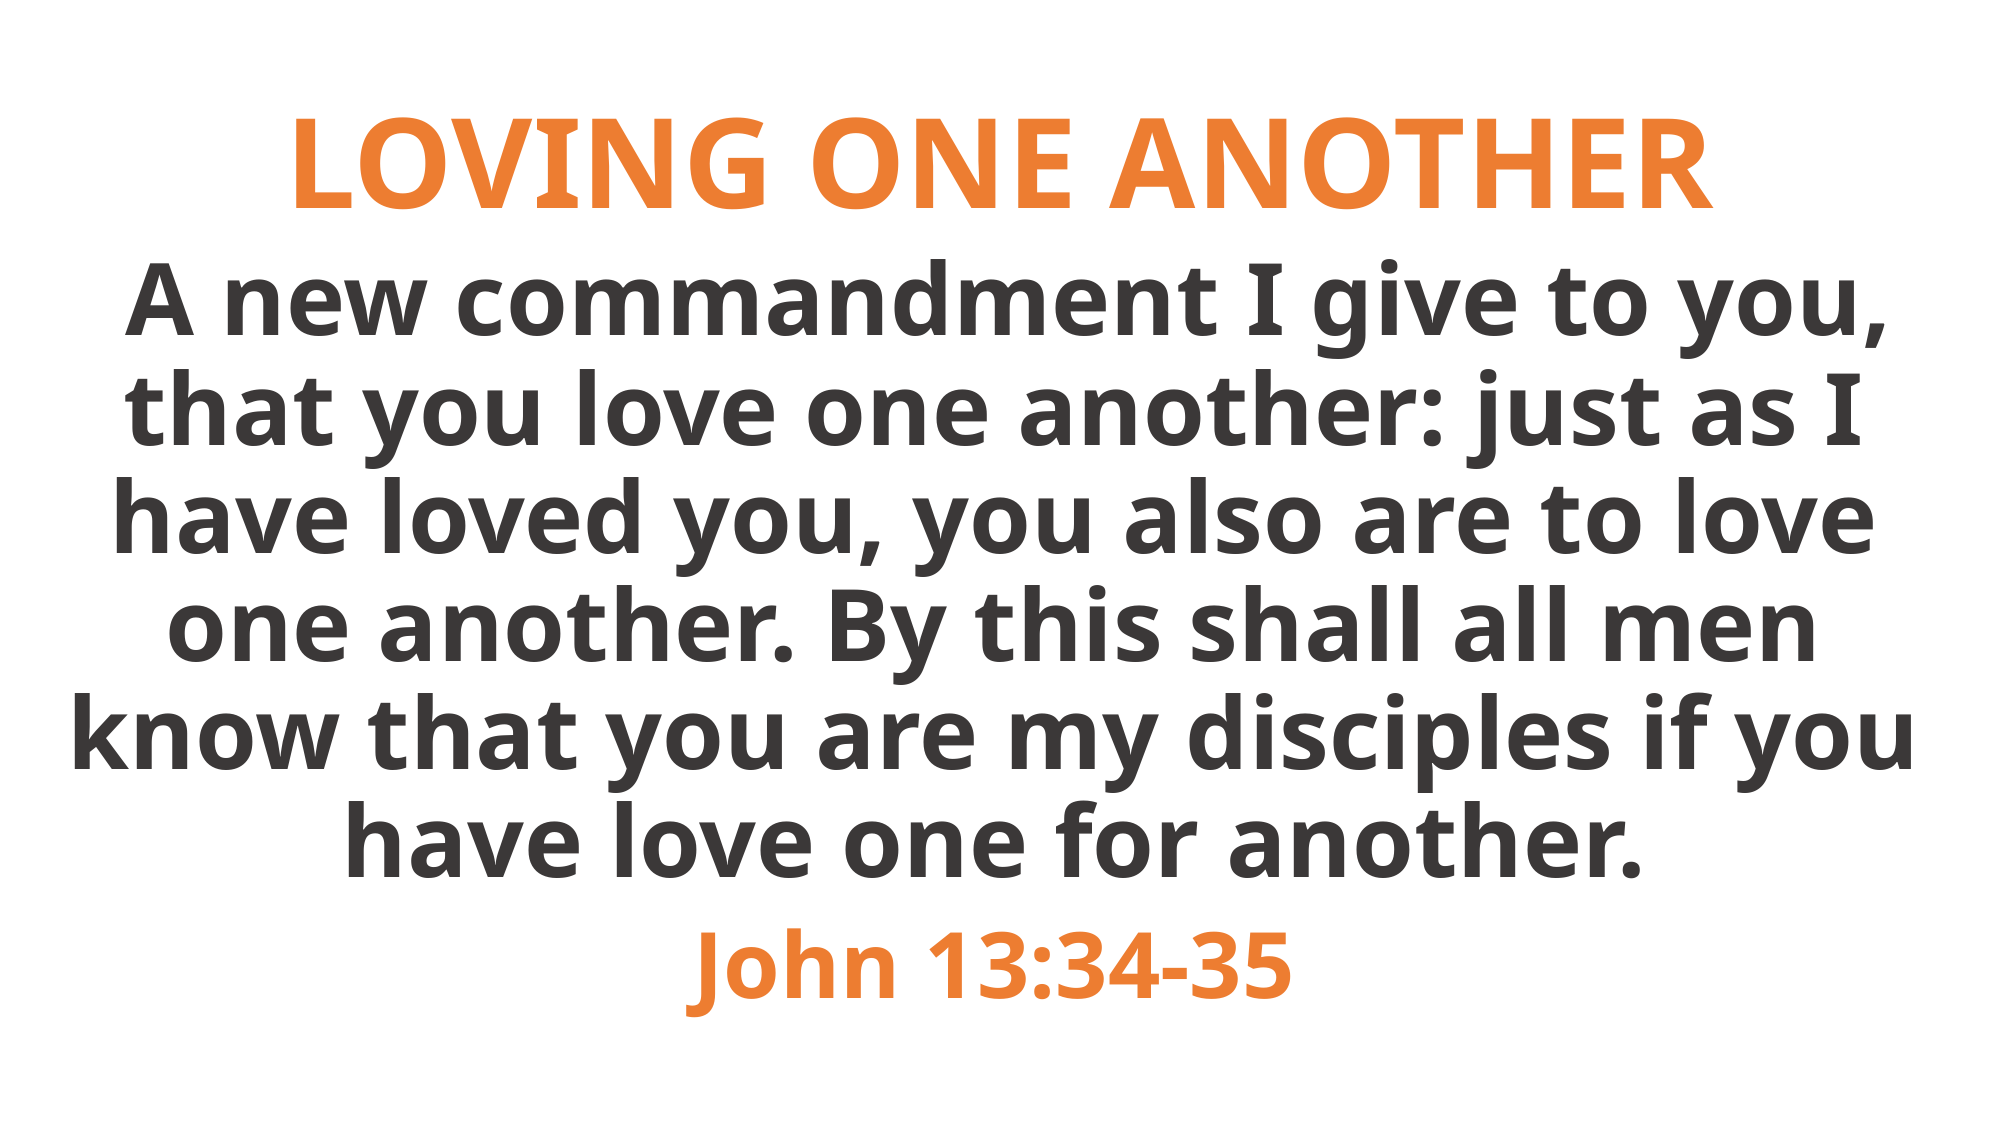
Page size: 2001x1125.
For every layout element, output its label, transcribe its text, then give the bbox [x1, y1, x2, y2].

title LOVING ONE ANOTHER [137, 59, 1863, 230]
list A new commandment I give to you, that you love one another: just as I have loved you, you also are to love one another. By this shall all men know that you are my disciples if you have love one for another. John 13:34-35 [52, 230, 1937, 1066]
